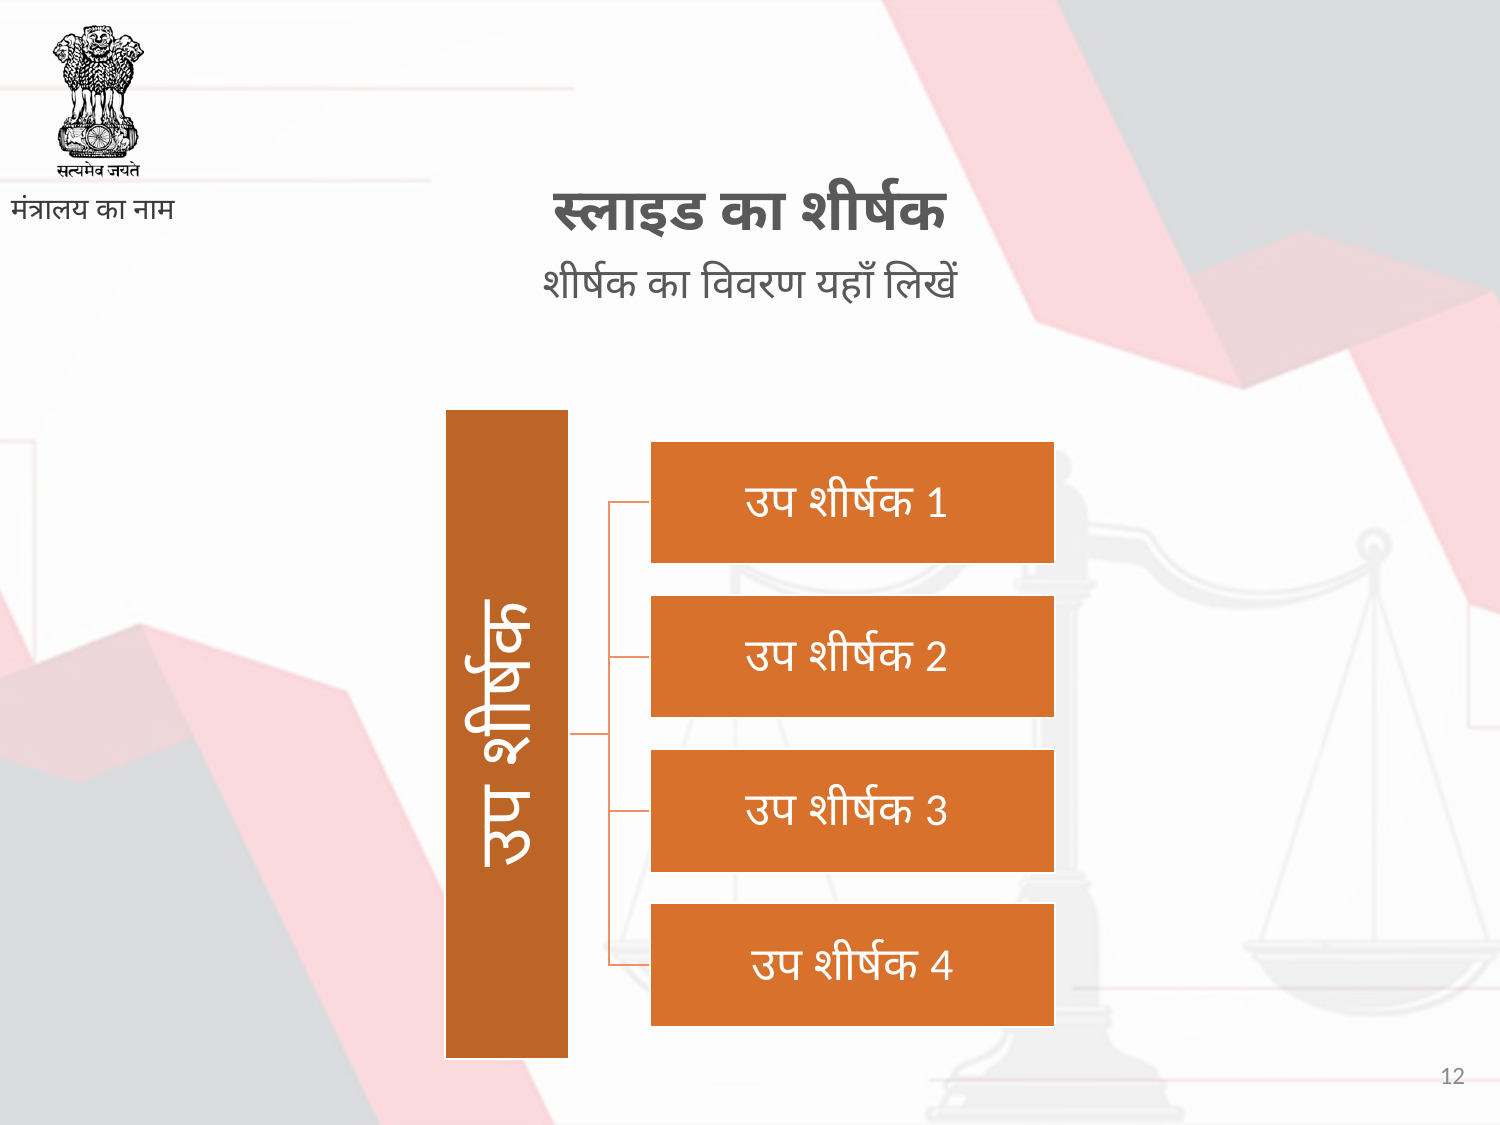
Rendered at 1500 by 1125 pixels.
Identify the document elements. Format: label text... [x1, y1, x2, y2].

list स्लाइड का शीर्षक [278, 172, 1222, 244]
slide_number 12 [1142, 1044, 1481, 1105]
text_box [236, 408, 1264, 1059]
picture [51, 23, 144, 179]
list शीर्षक का विवरण यहाँ लिखें [219, 255, 1281, 350]
